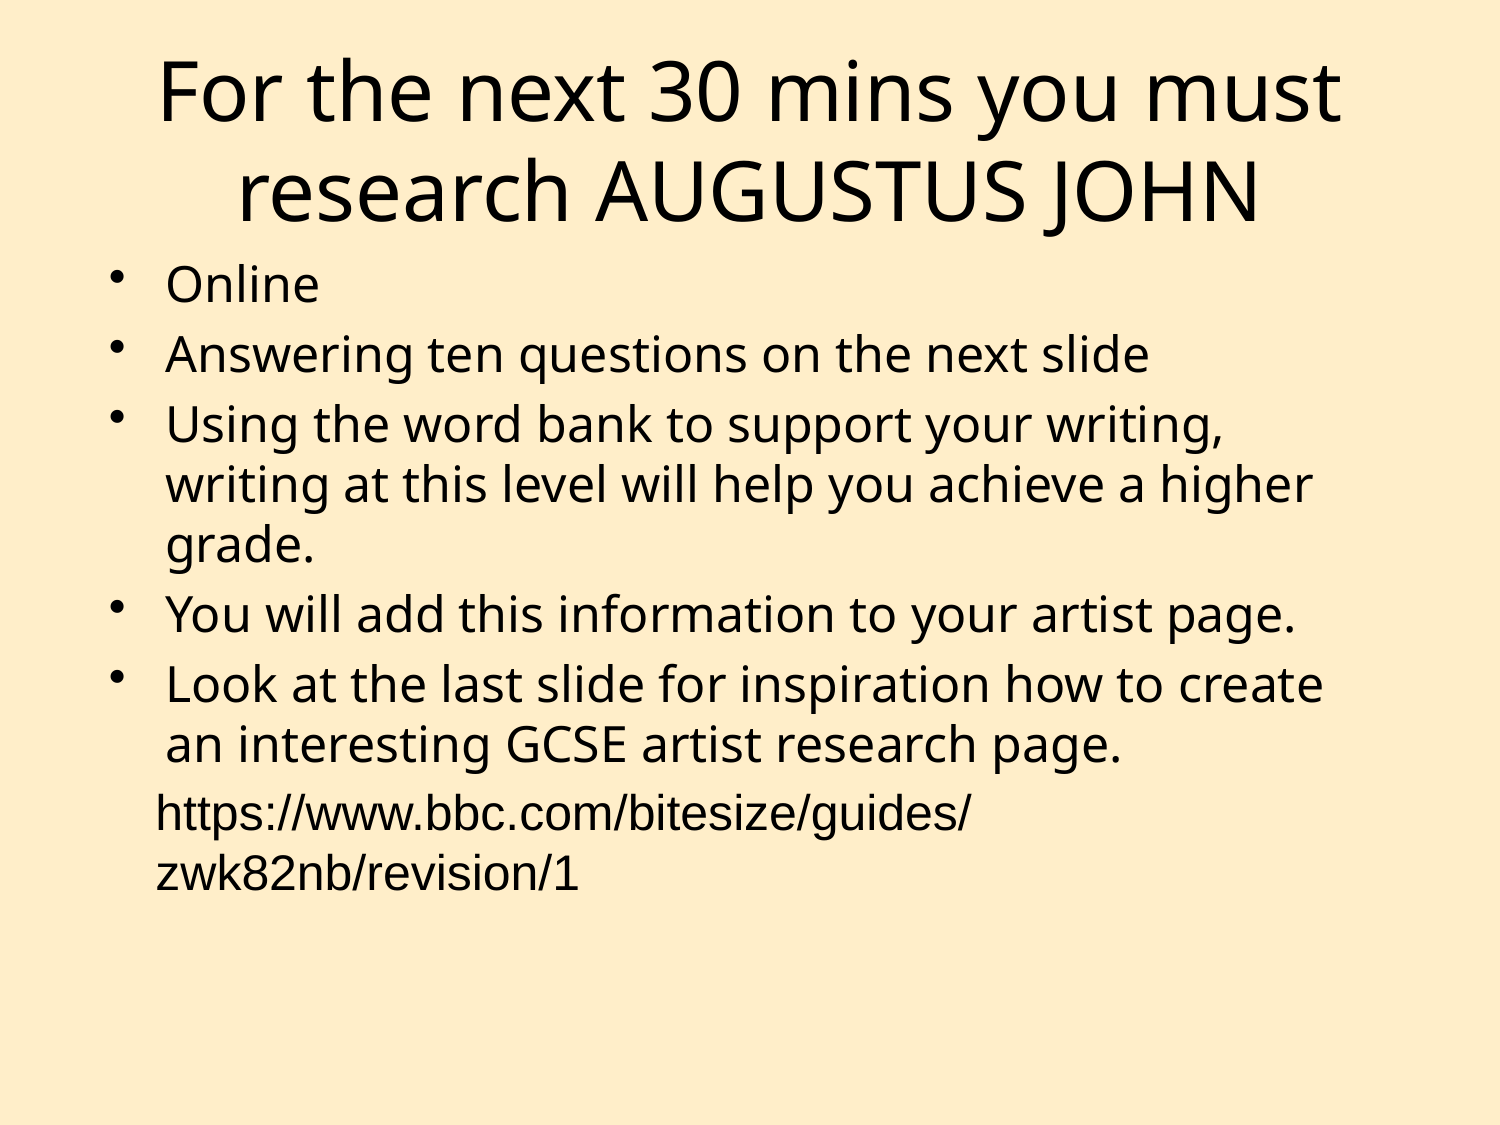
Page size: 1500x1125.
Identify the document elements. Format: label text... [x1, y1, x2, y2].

list Online Answering ten questions on the next slide Using the word bank to support your writing, writing at this level will help you achieve a higher grade. You will add this information to your artist page. Look at the last slide for inspiration how to create an interesting GCSE artist research page. [93, 245, 1369, 1024]
title For the next 30 mins you must research AUGUSTUS JOHN [112, 44, 1388, 232]
text_box https://www.bbc.com/bitesize/guides/zwk82nb/revision/1 [140, 772, 1110, 908]
